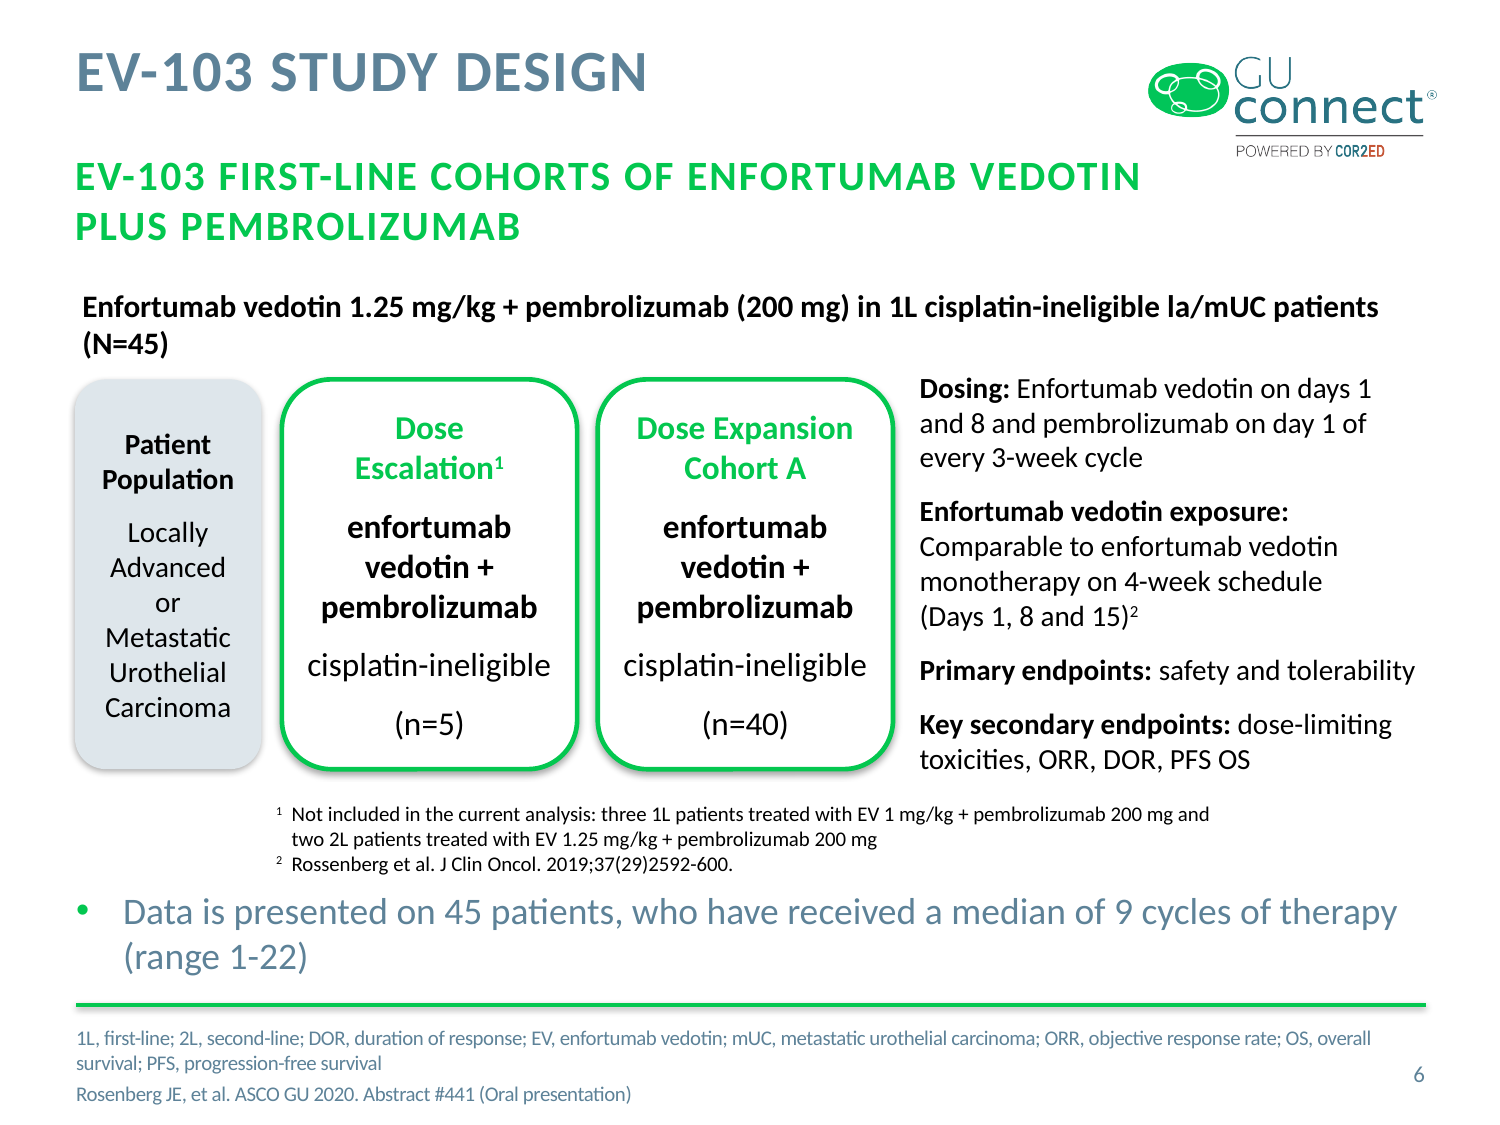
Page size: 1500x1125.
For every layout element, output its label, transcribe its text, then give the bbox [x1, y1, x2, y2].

text_box Patient Population Locally Advanced or Metastatic Urothelial Carcinoma [74, 378, 263, 770]
list EV-103 first-line cohorts of enfortumab vedotin plus Pembrolizumab [75, 149, 1425, 265]
text_box Dose Expansion Cohort A enfortumab vedotin + pembrolizumab cisplatin-ineligible (n=40) [596, 378, 894, 770]
text_box Enfortumab vedotin 1.25 mg/kg + pembrolizumab (200 mg) in 1L cisplatin-ineligible la/mUC patients (N=45) [82, 278, 1403, 369]
list Data is presented on 45 patients, who have received a median of 9 cycles of therapy (range 1-22) [76, 886, 1426, 976]
list 1L, first-line; 2L, second-line; DOR, duration of response; EV, enfortumab vedotin; mUC, metastatic urothelial carcinoma; ORR, objective response rate; OS, overall survival; PFS, progression-free survival Rosenberg JE, et al. ASCO GU 2020. Abstract #441 (Oral presentation) [76, 1019, 1377, 1112]
text_box Dose Escalation1 enfortumab vedotin + pembrolizumab cisplatin-ineligible (n=5) [281, 378, 578, 770]
picture [1152, 42, 1451, 171]
text_box 1 Not included in the current analysis: three 1L patients treated with EV 1 mg/kg + pembrolizumab 200 mg and two 2L patients treated with EV 1.25 mg/kg + pembrolizumab 200 mg 2 Rossenberg et al. J Clin Oncol. 2019;37(29)2592-600. [276, 793, 1262, 883]
slide_number 6 [1328, 1042, 1425, 1103]
text_box Dosing: Enfortumab vedotin on days 1 and 8 and pembrolizumab on day 1 of every 3-week cycle Enfortumab vedotin exposure: Comparable to enfortumab vedotin monotherapy on 4-week schedule (Days 1, 8 and 15)2 Primary endpoints: safety and tolerability Key secondary endpoints: dose-limiting toxicities, ORR, DOR, PFS OS [904, 361, 1431, 783]
title EV-103 study design [76, 40, 1152, 173]
